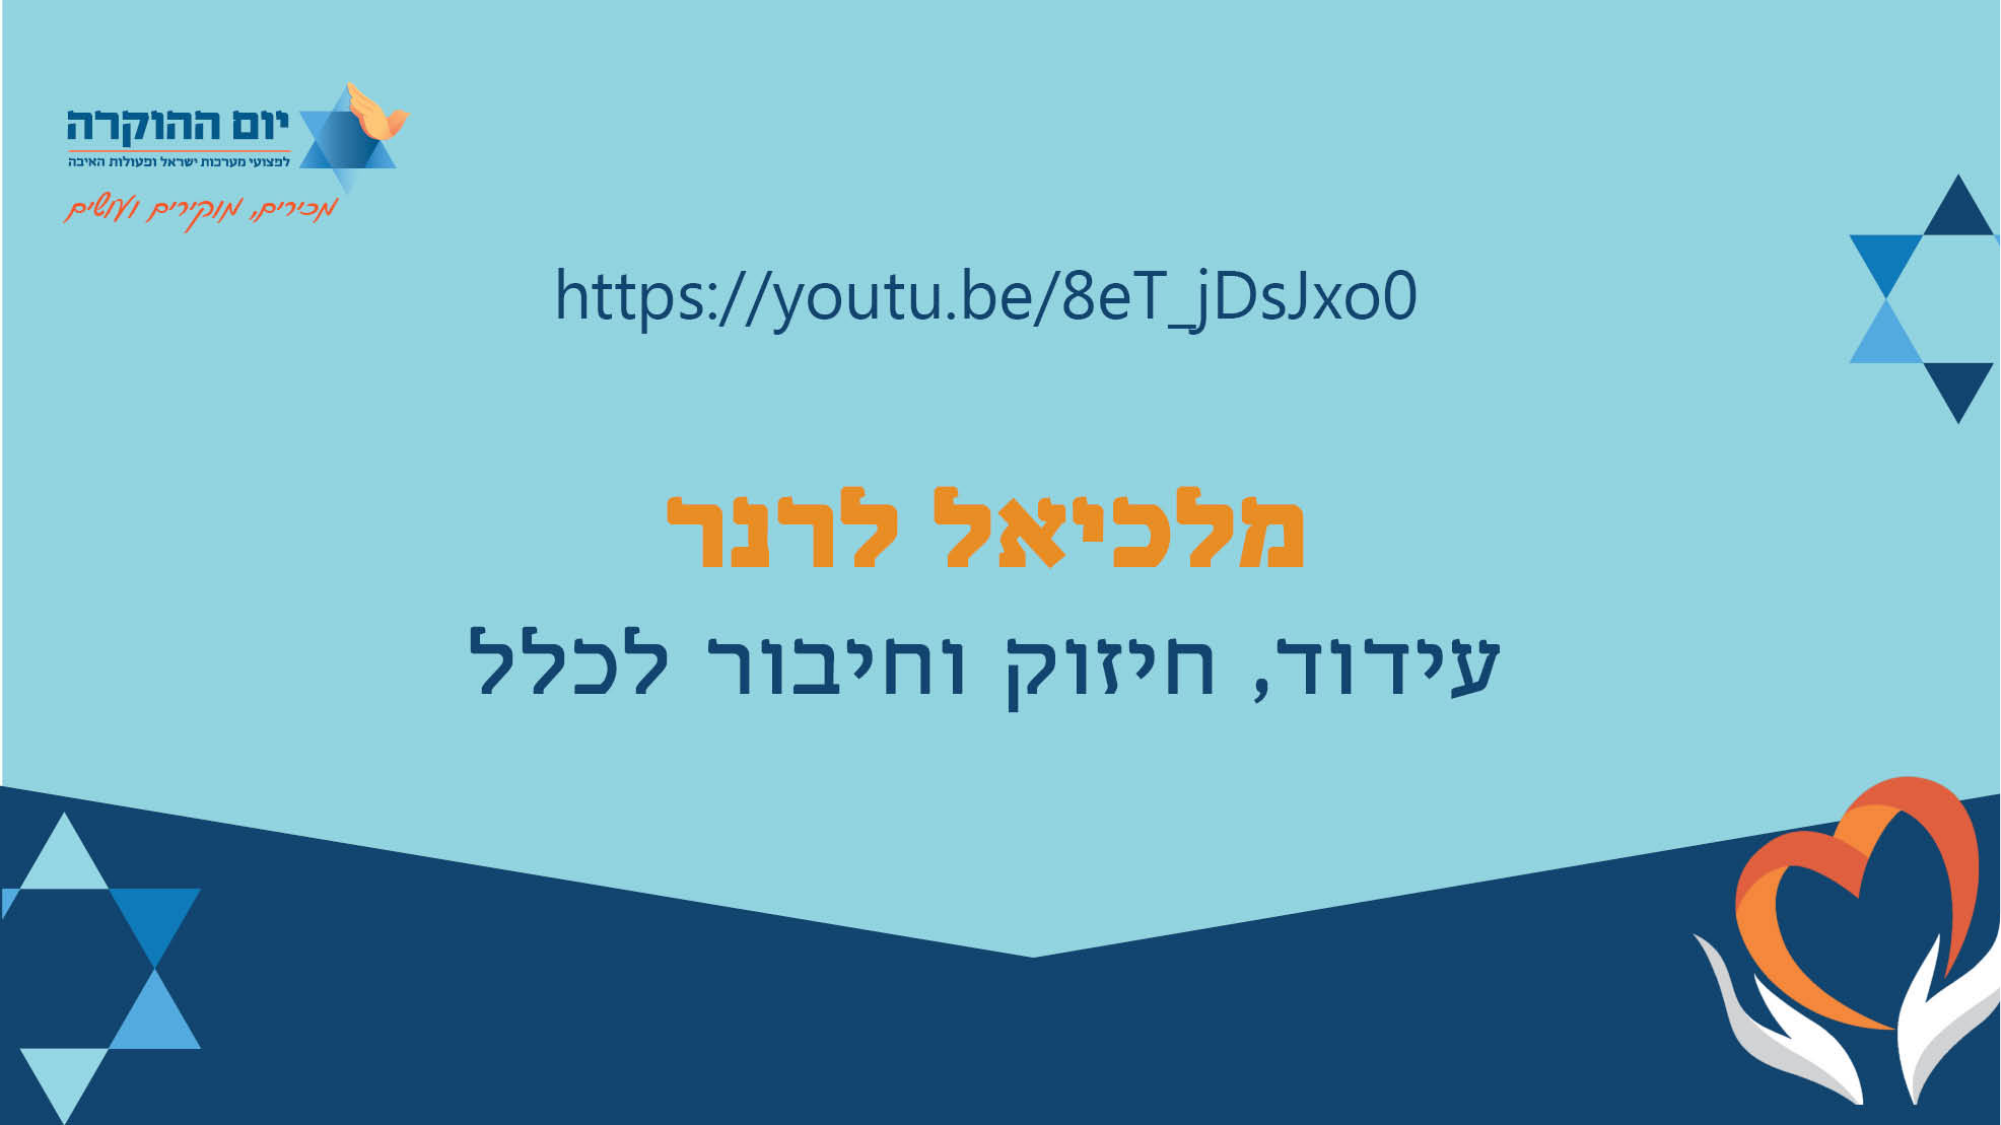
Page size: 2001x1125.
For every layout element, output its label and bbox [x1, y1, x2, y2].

text_box [0, 0, 2000, 1125]
text_box [429, 200, 1615, 404]
